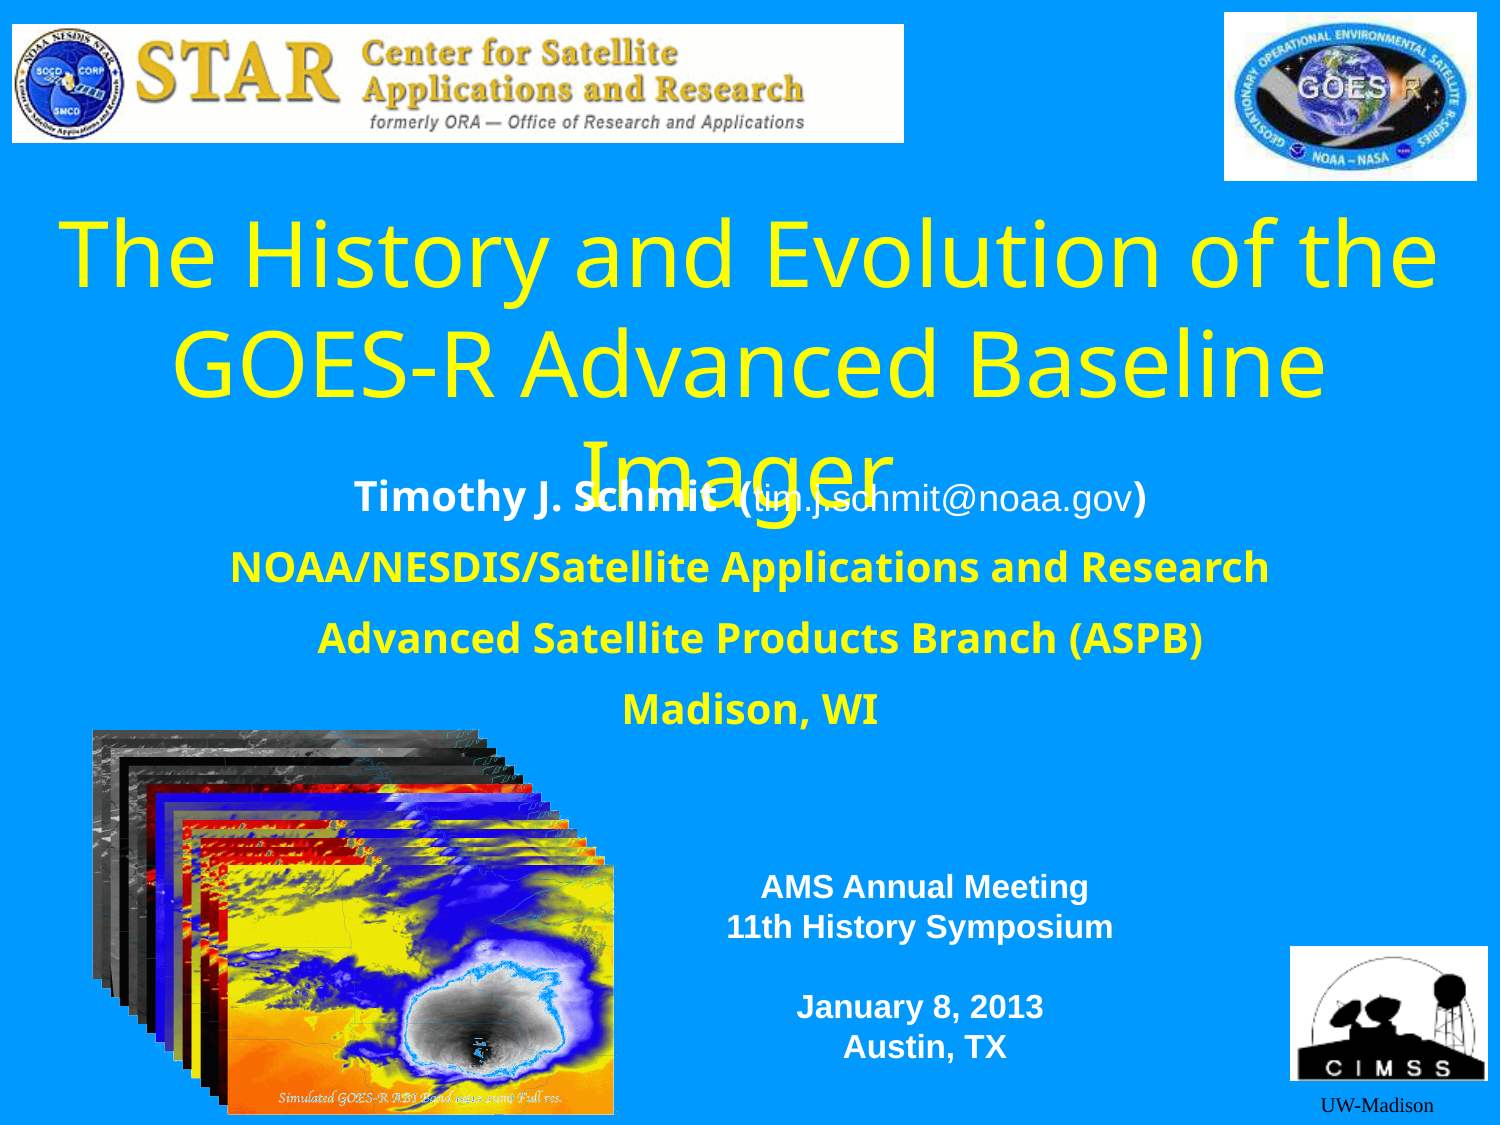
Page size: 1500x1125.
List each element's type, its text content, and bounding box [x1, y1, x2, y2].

picture [1290, 946, 1488, 1081]
picture [1224, 12, 1477, 181]
picture [87, 724, 619, 1118]
text_box The History and Evolution of the GOES-R Advanced Baseline Imager [0, 188, 1500, 534]
picture [12, 24, 904, 143]
text_box UW-Madison [1305, 1089, 1449, 1125]
slide_number 1 [1074, 1024, 1425, 1103]
text_box Timothy J. Schmit (tim.j.schmit@noaa.gov) NOAA/NESDIS/Satellite Applications and Research Advanced Satellite Products Branch (ASPB) Madison, WI [50, 462, 1450, 740]
text_box AMS Annual Meeting 11th History Symposium January 8, 2013 Austin, TX [624, 857, 1225, 1073]
